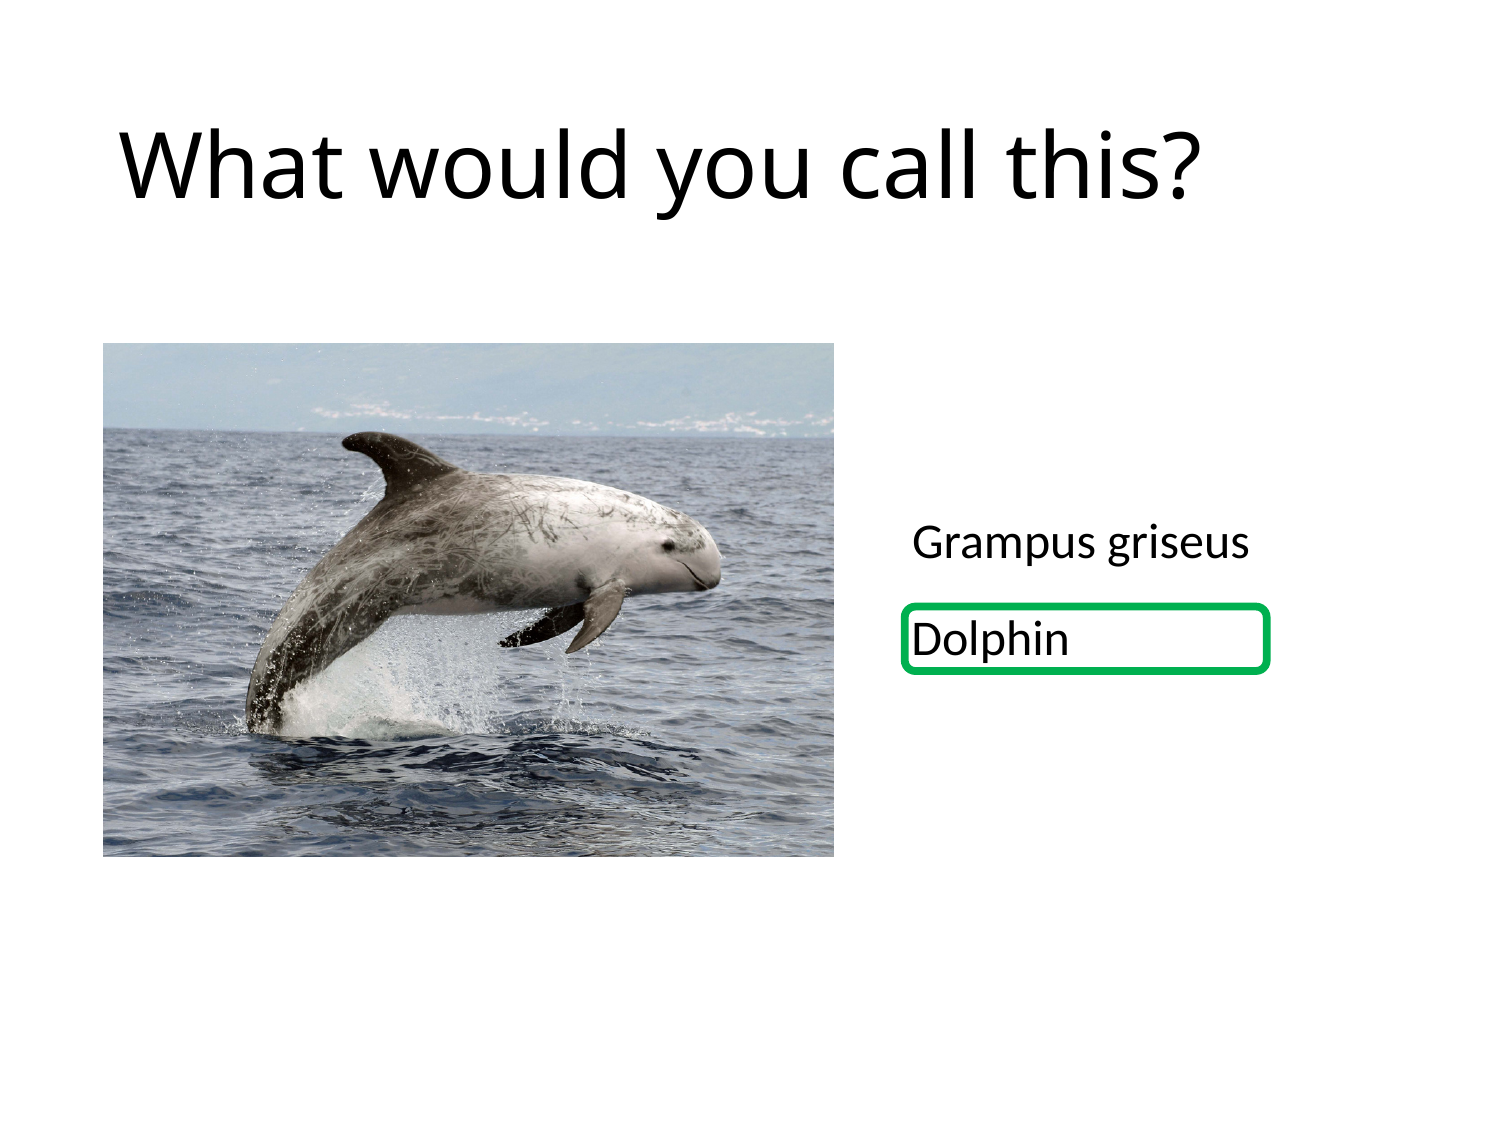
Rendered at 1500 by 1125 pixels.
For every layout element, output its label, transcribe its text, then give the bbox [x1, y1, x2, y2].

text_box Dolphin [896, 598, 1085, 673]
picture [103, 343, 834, 857]
text_box Grampus griseus [897, 501, 1265, 577]
text_box [1085, 605, 1268, 673]
title What would you call this? [103, 59, 1397, 278]
